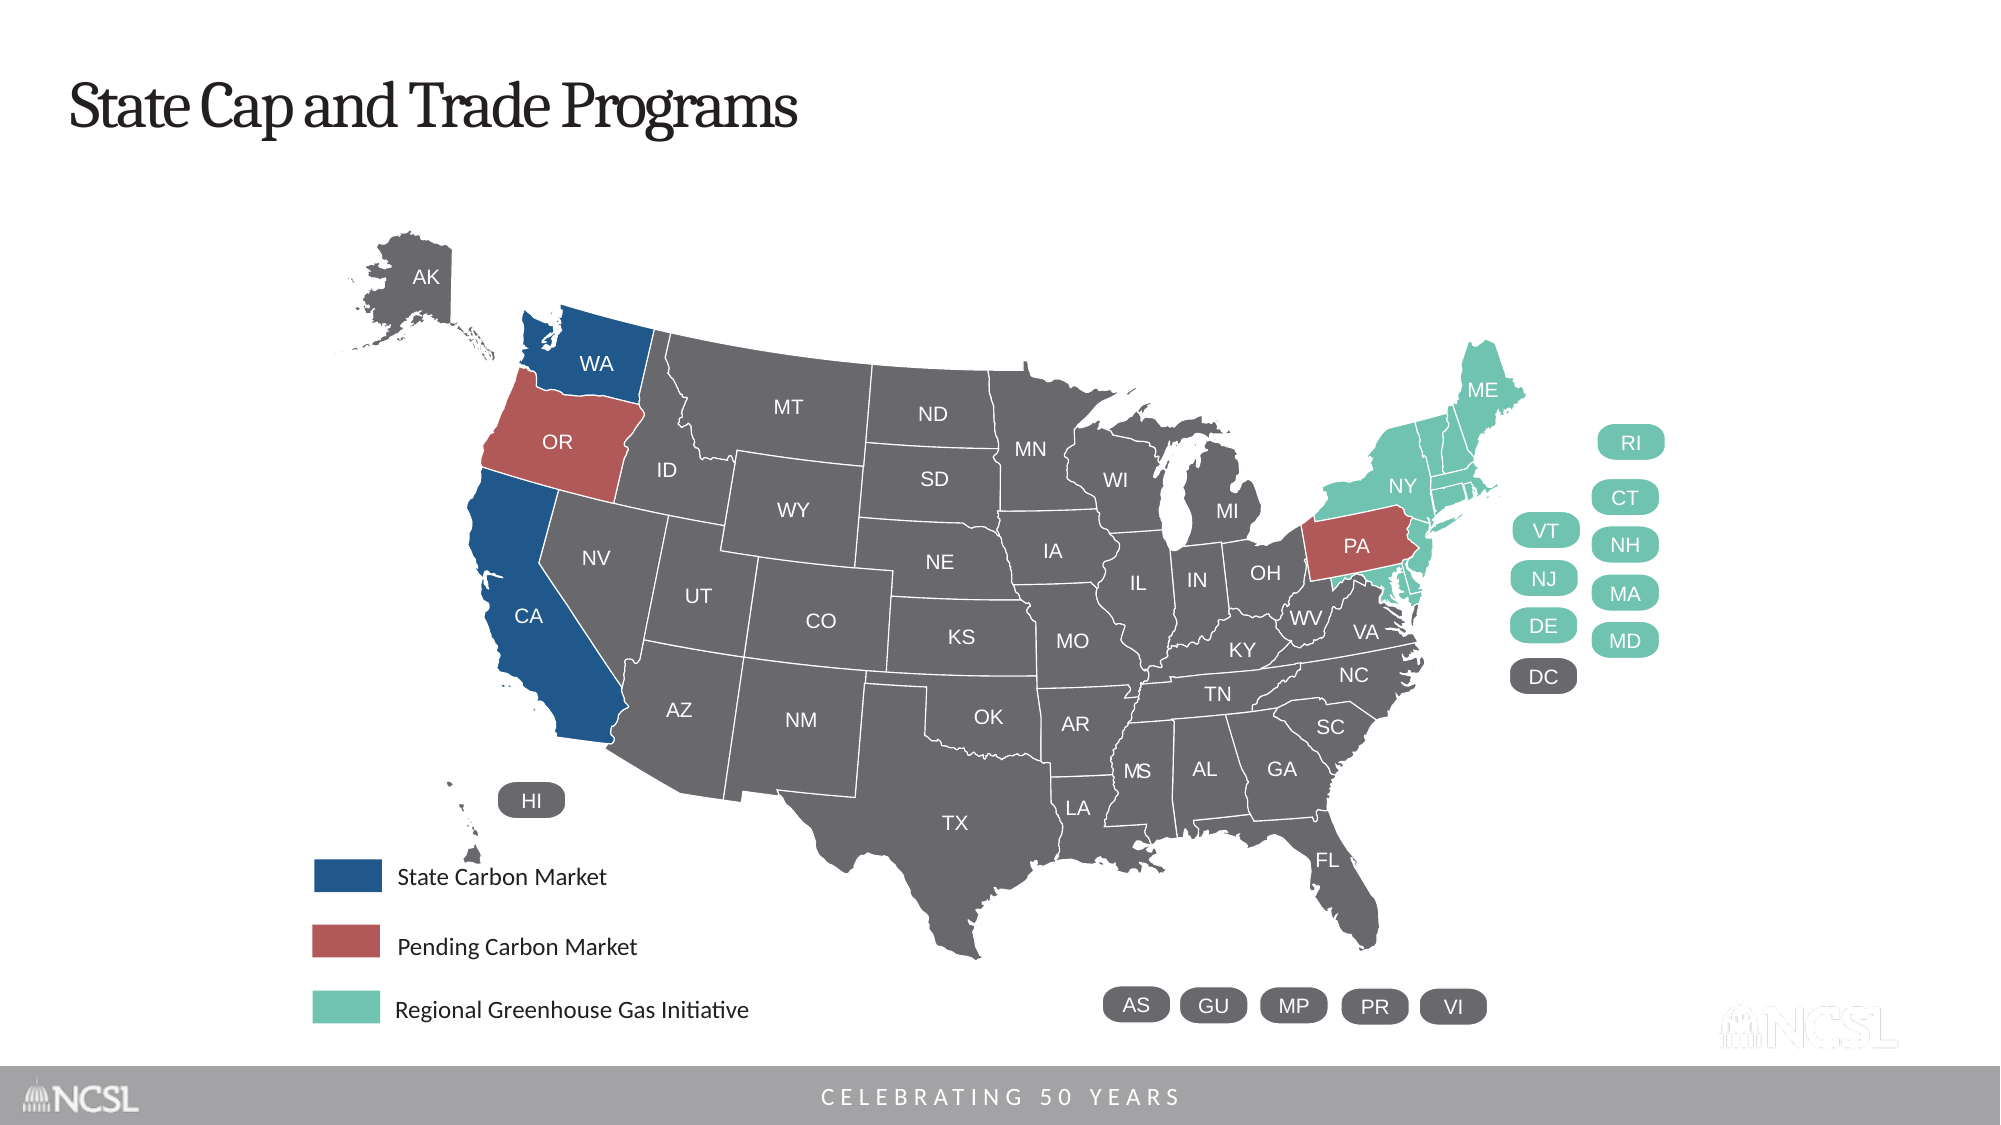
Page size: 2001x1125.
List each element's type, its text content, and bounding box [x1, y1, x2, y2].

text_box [291, 229, 1666, 1026]
picture [1719, 991, 1914, 1053]
picture [23, 1075, 150, 1116]
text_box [312, 852, 965, 1031]
title State Cap and Trade Programs [70, 70, 1906, 142]
